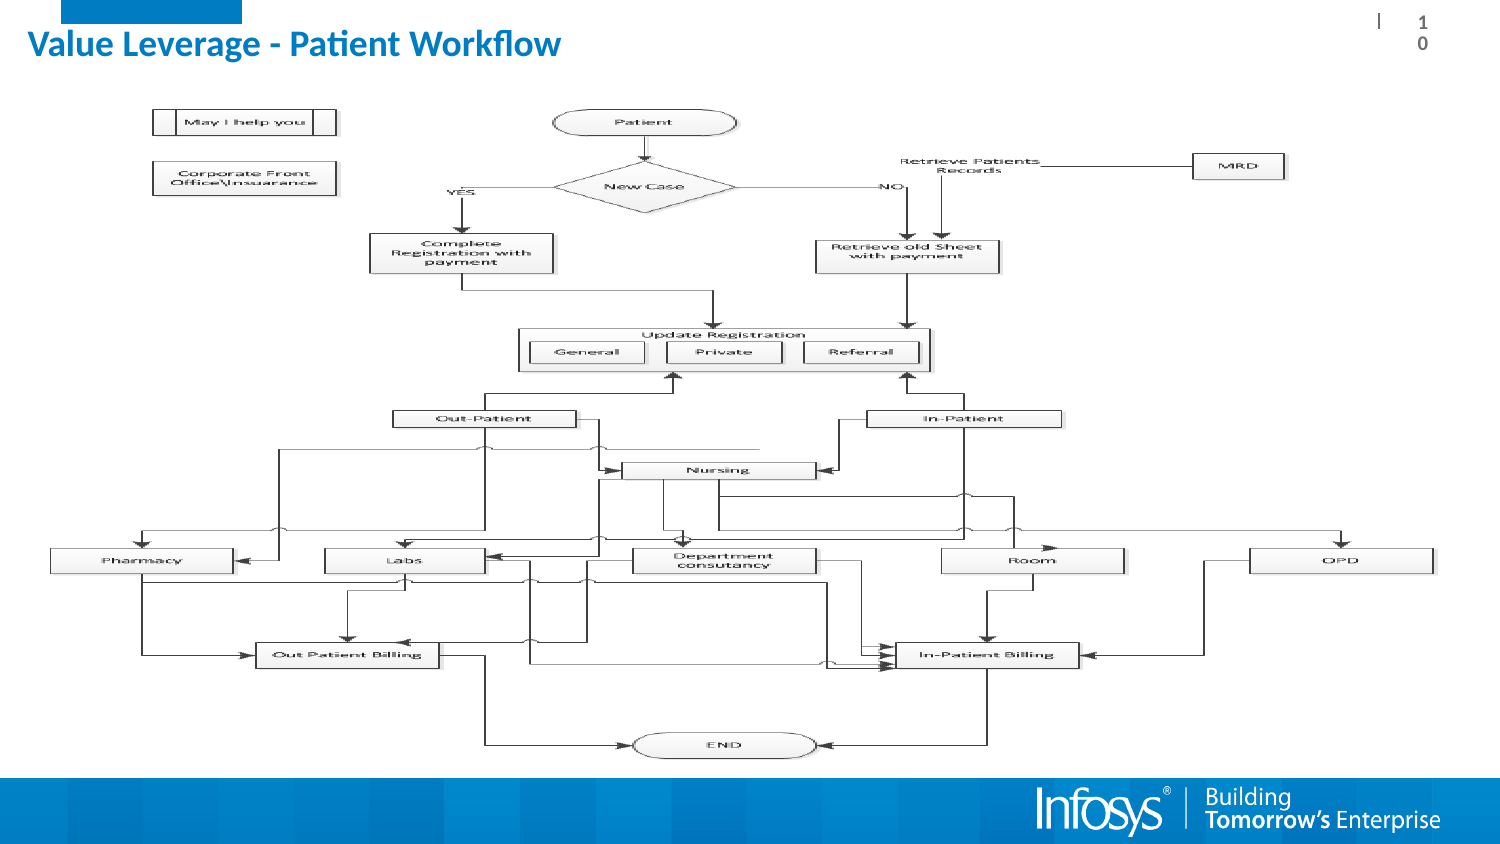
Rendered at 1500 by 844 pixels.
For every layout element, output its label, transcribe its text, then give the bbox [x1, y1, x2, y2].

title Value Leverage - Patient Workflow [12, 11, 1438, 72]
slide_number 10 [1414, 5, 1432, 37]
picture [49, 109, 1438, 760]
picture [0, 768, 1500, 844]
picture [1429, 819, 1439, 825]
